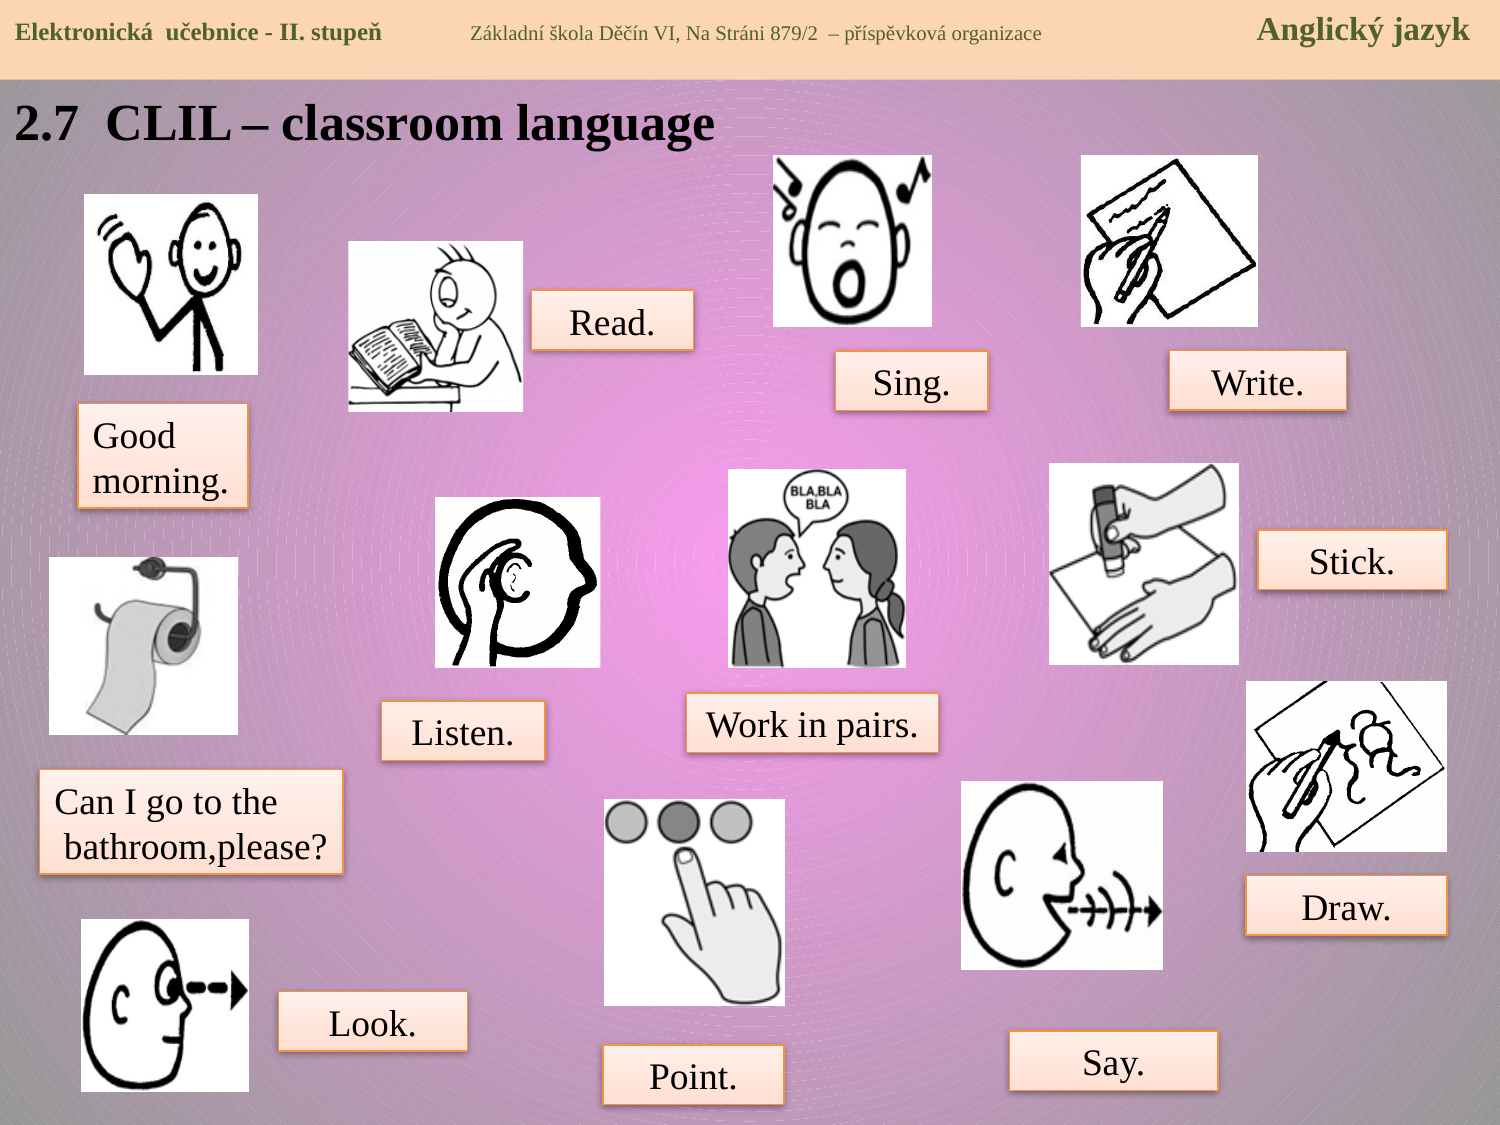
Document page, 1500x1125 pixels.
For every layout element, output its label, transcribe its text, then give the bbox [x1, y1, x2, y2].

picture [434, 497, 601, 669]
text_box Say. [1009, 1030, 1219, 1091]
picture [80, 919, 249, 1092]
text_box Listen. [381, 700, 546, 761]
picture [1048, 463, 1240, 665]
picture [1245, 681, 1448, 853]
picture [348, 240, 524, 412]
text_box Stick. [1257, 529, 1448, 590]
picture [48, 557, 239, 735]
picture [773, 155, 932, 327]
text_box Write. [1169, 350, 1347, 411]
text_box Elektronická učebnice - II. stupeň Základní škola Děčín VI, Na Stráni 879/2 – příspěvková organizace Anglický jazyk [0, 0, 1500, 80]
text_box Read. [531, 289, 694, 351]
text_box 2.7 CLIL – classroom language [0, 80, 1500, 1125]
picture [961, 781, 1163, 971]
text_box Work in pairs. [686, 692, 939, 753]
picture [83, 194, 258, 375]
text_box [738, 574, 1471, 925]
text_box Point. [602, 1044, 785, 1105]
picture [603, 798, 786, 1006]
text_box Can I go to the bathroom,please? [39, 769, 344, 875]
picture [728, 469, 906, 669]
text_box Draw. [1245, 875, 1448, 936]
text_box Sing. [835, 350, 989, 411]
text_box Look. [278, 991, 468, 1052]
picture [1080, 155, 1259, 327]
text_box Good morning. [77, 403, 249, 509]
